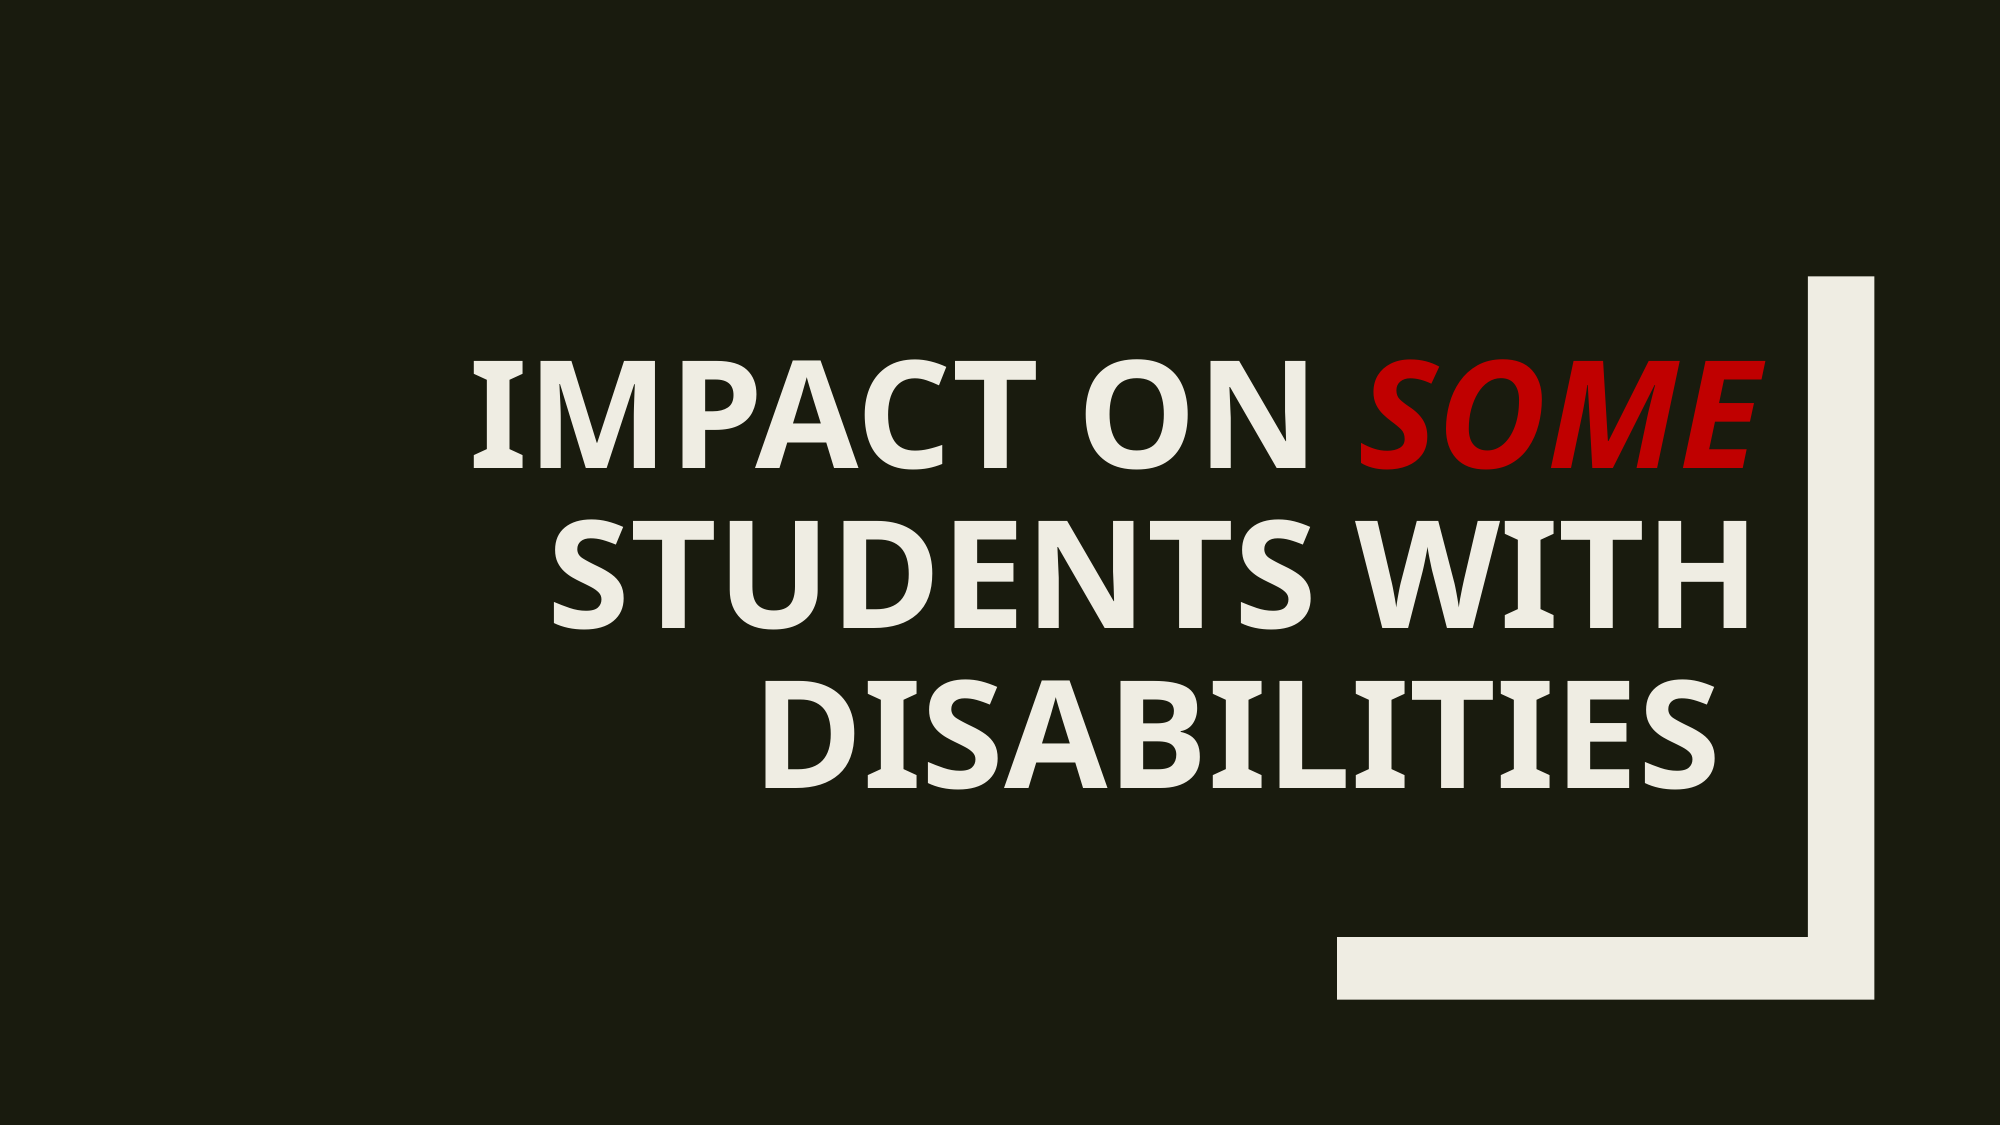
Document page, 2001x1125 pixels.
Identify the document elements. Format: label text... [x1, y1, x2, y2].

title Impact on some students with disabilities [198, 360, 1776, 829]
